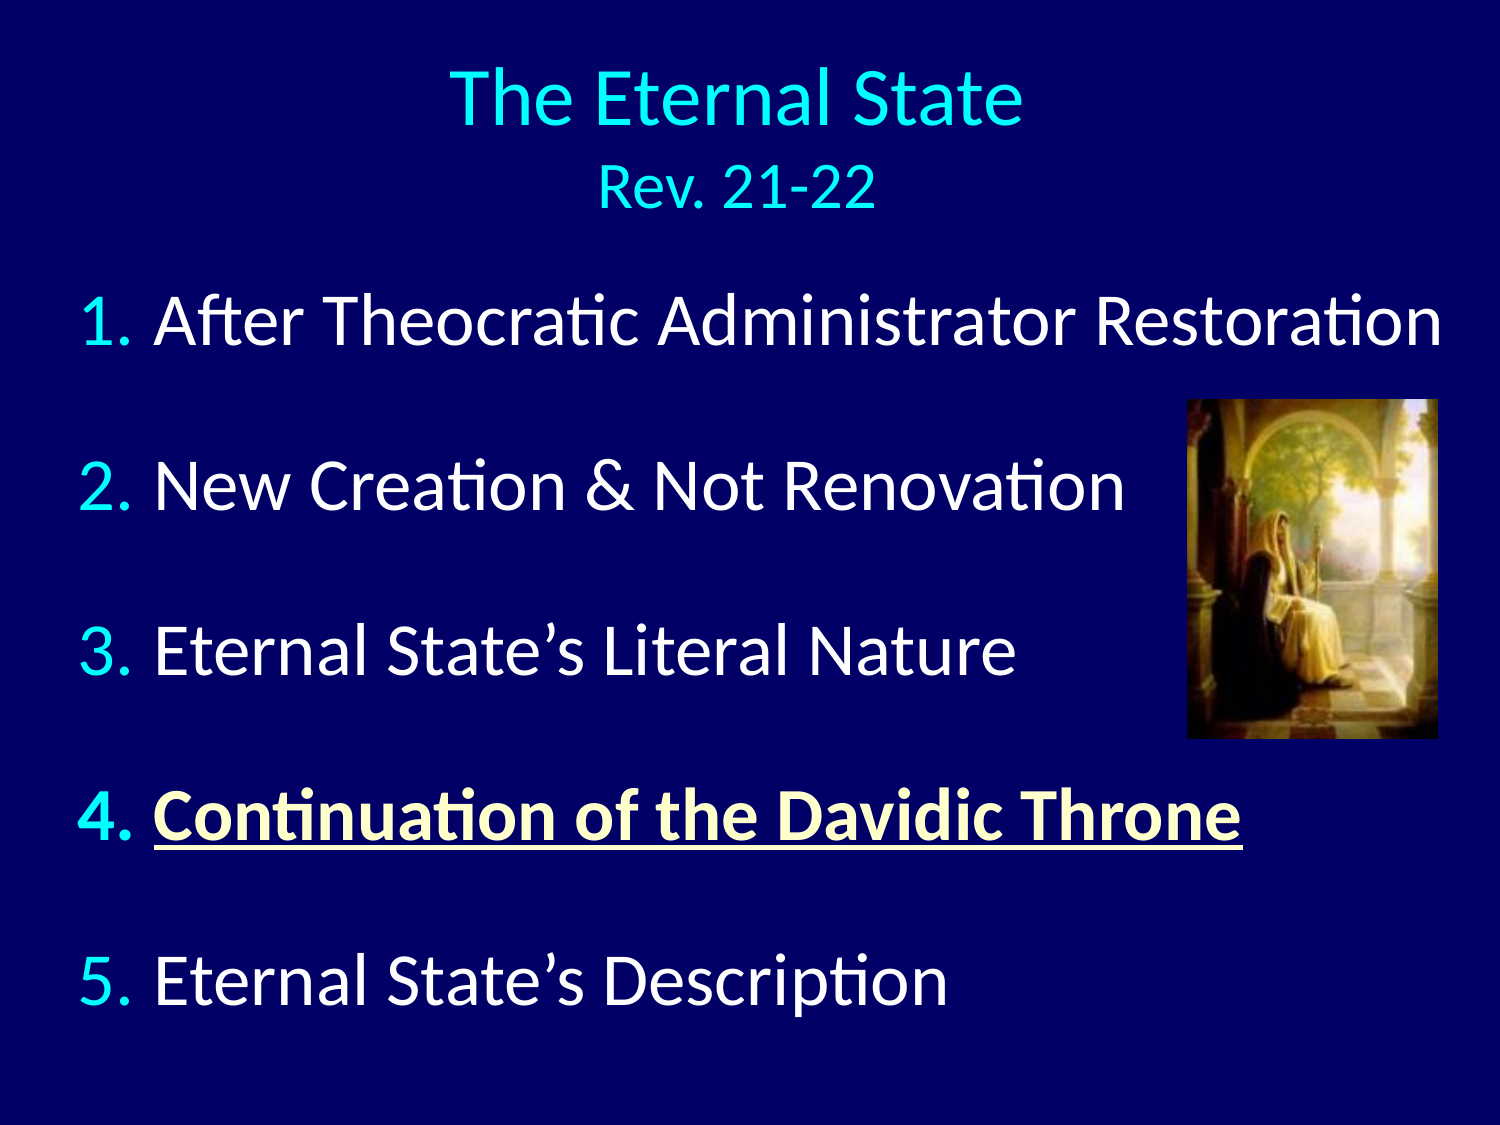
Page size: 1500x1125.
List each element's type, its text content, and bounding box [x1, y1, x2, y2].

title The Eternal State Rev. 21-22 [87, 37, 1388, 227]
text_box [1187, 399, 1438, 739]
list After Theocratic Administrator Restoration New Creation & Not Renovation Eternal State’s Literal Nature Continuation of the Davidic Throne Eternal State’s Description [62, 262, 1476, 913]
